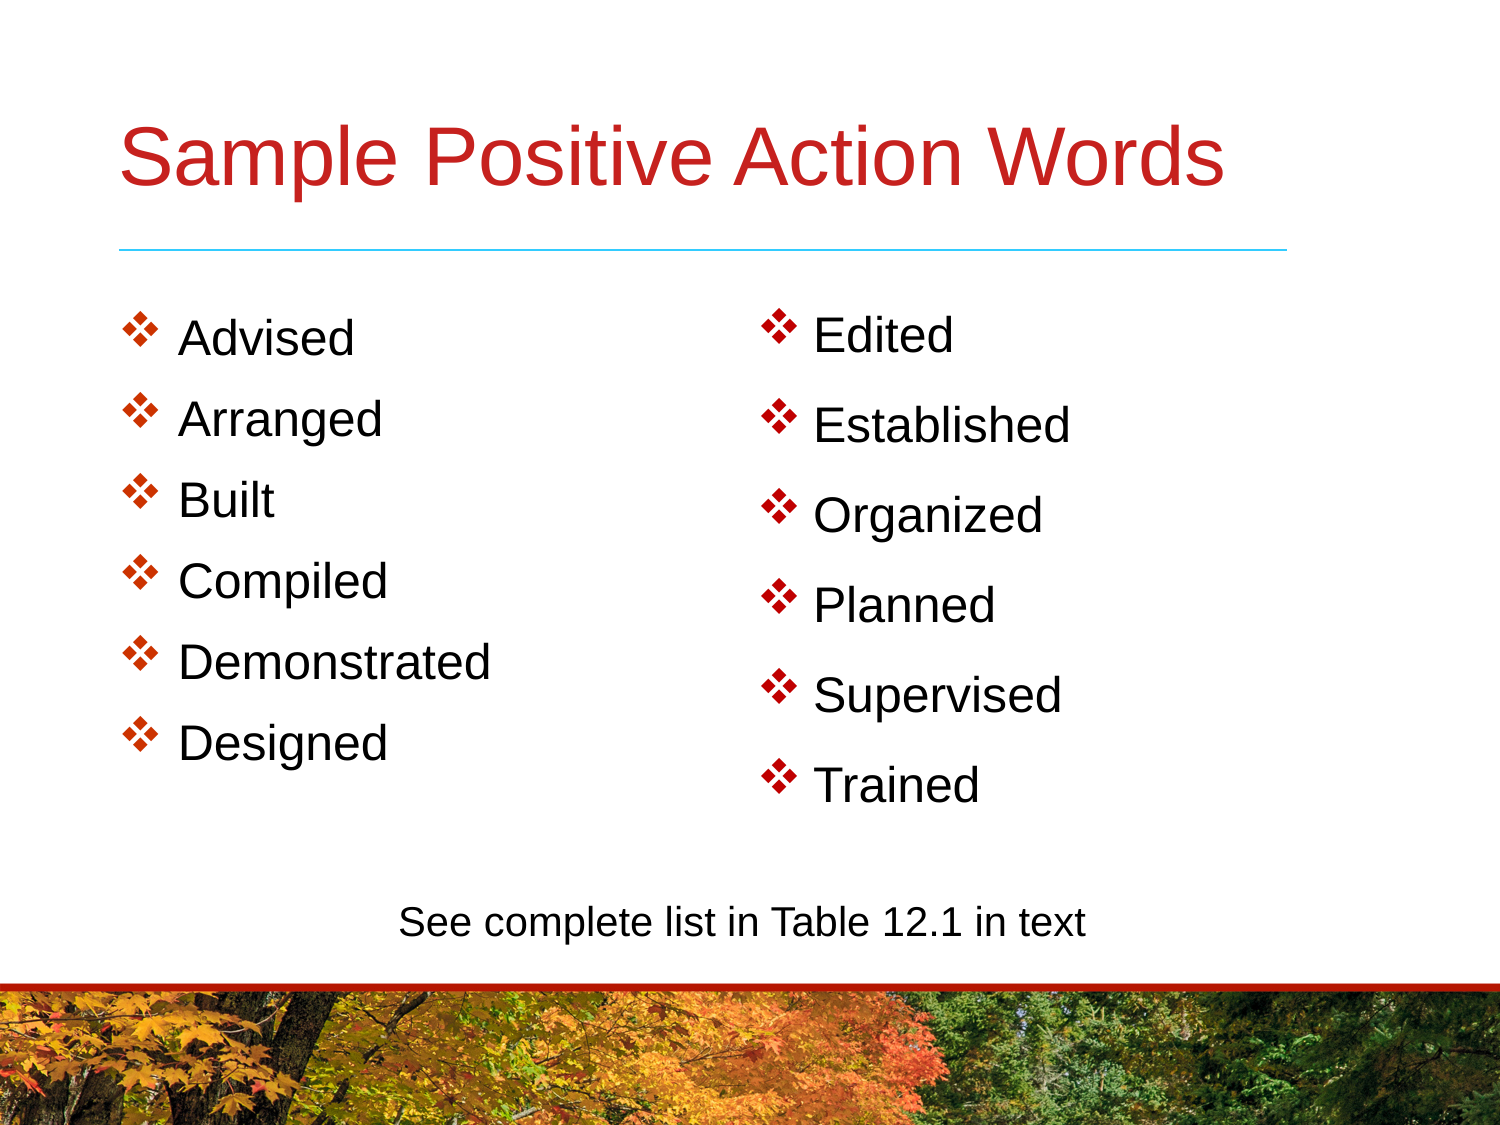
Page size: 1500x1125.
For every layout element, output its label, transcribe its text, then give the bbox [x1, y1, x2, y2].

text_box Edited Established Organized Planned Supervised Trained [742, 264, 1355, 820]
title Sample Positive Action Words [103, 49, 1381, 267]
list Advised Arranged Built Compiled Demonstrated Designed [103, 268, 750, 983]
text_box See complete list in Table 12.1 in text [301, 887, 1183, 953]
picture [0, 0, 1500, 1125]
